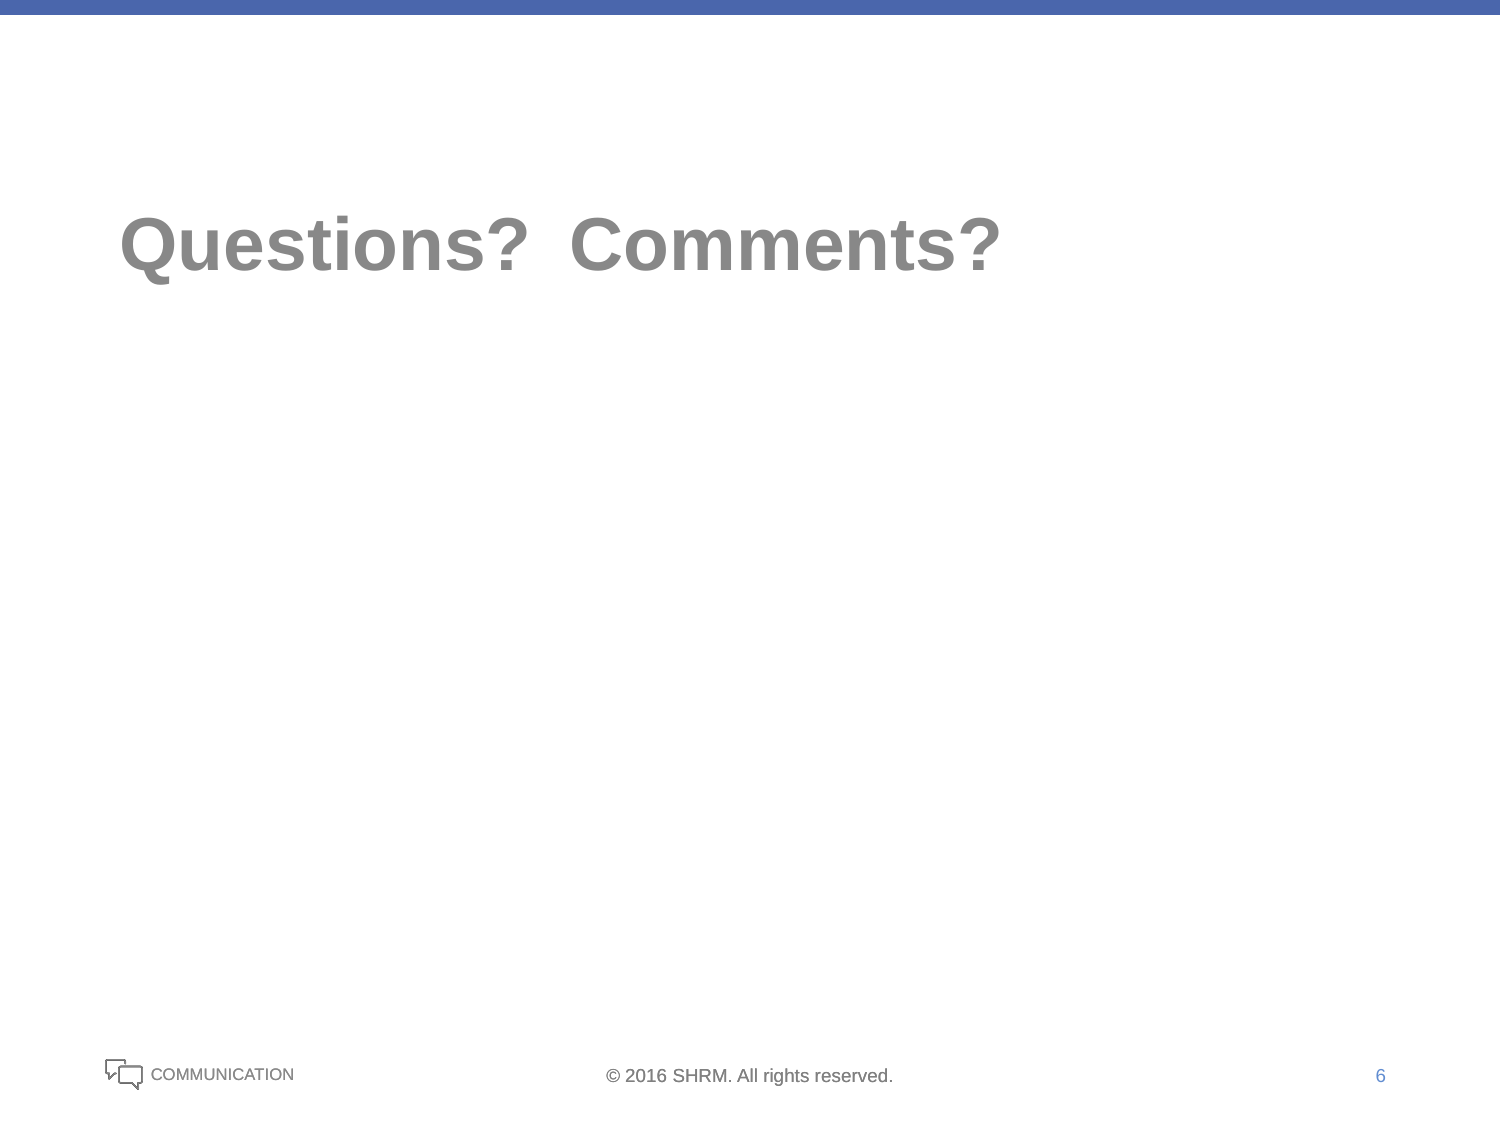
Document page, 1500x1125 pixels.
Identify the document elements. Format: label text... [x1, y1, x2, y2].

title Questions? Comments? [105, 104, 1403, 293]
slide_number 6 [1206, 1056, 1402, 1095]
picture [105, 1059, 143, 1090]
